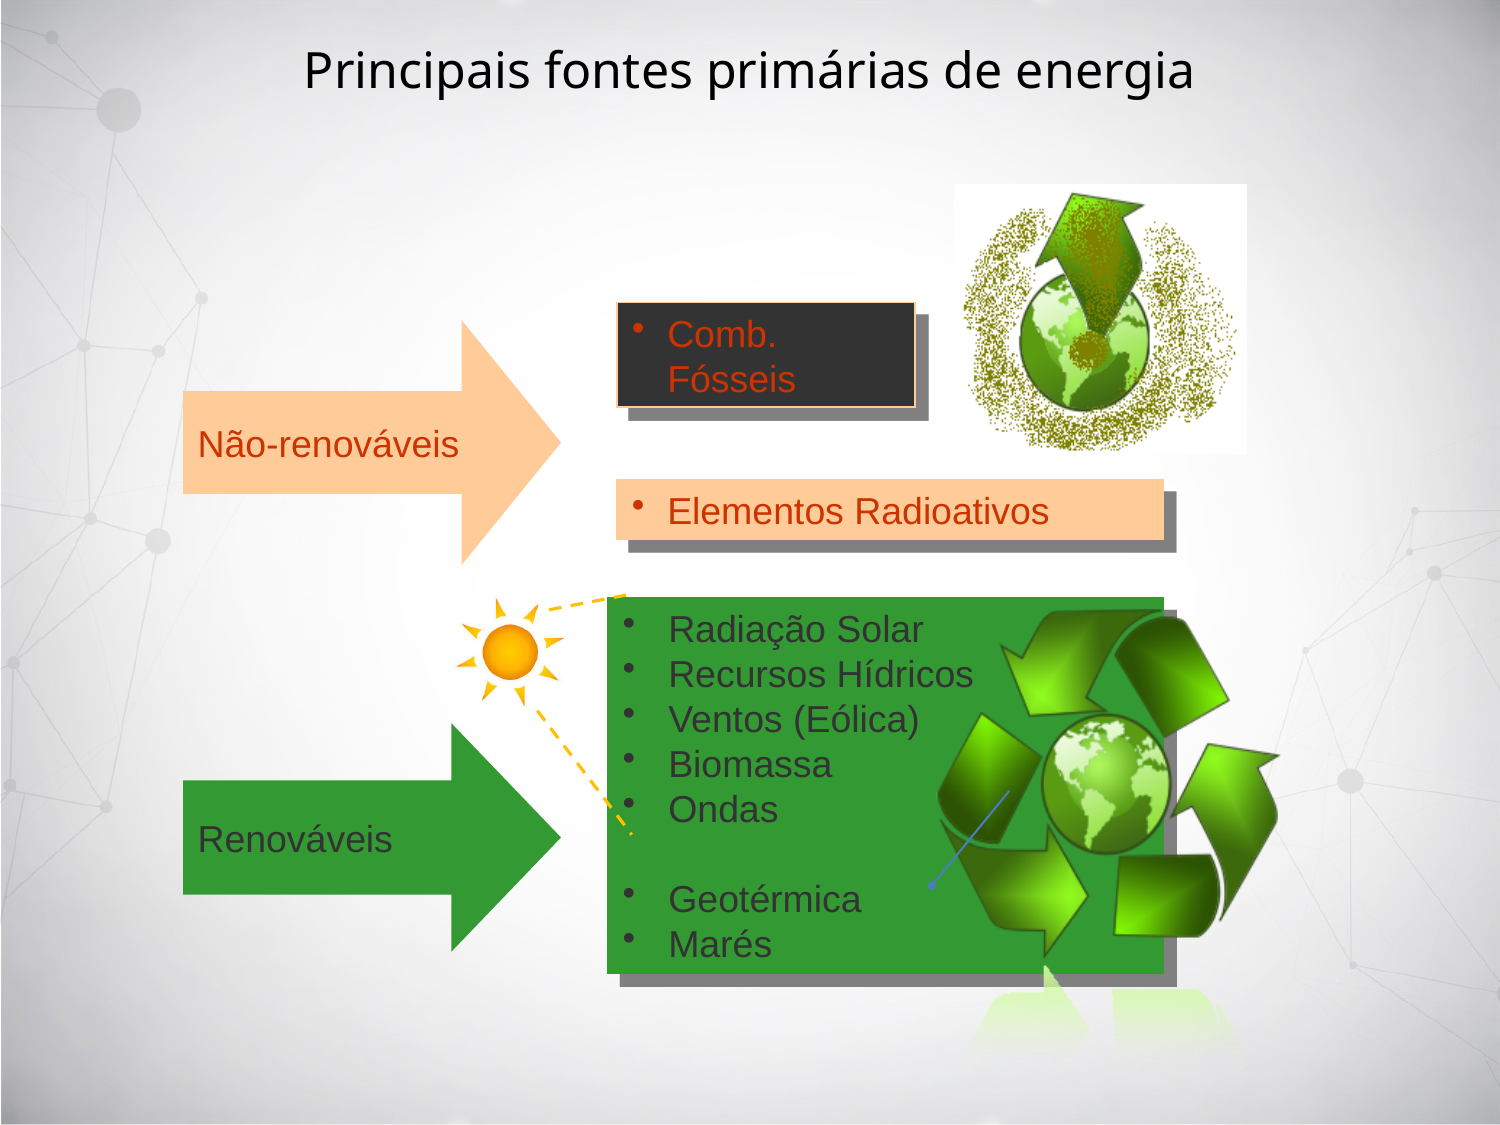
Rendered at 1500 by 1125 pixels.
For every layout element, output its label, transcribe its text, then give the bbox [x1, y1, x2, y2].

text_box Elementos Radioativos [617, 479, 1164, 540]
text_box Renováveis [183, 723, 555, 952]
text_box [548, 593, 633, 610]
text_box Comb. Fósseis [617, 302, 916, 408]
picture [0, 106, 1500, 1125]
text_box Não-renováveis [183, 320, 562, 566]
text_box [931, 790, 1010, 886]
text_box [537, 710, 633, 835]
text_box Principais fontes primárias de energia [0, 0, 1500, 106]
text_box Radiação Solar Recursos Hídricos Ventos (Eólica) Biomassa Ondas Geotérmica Marés [607, 598, 1164, 973]
